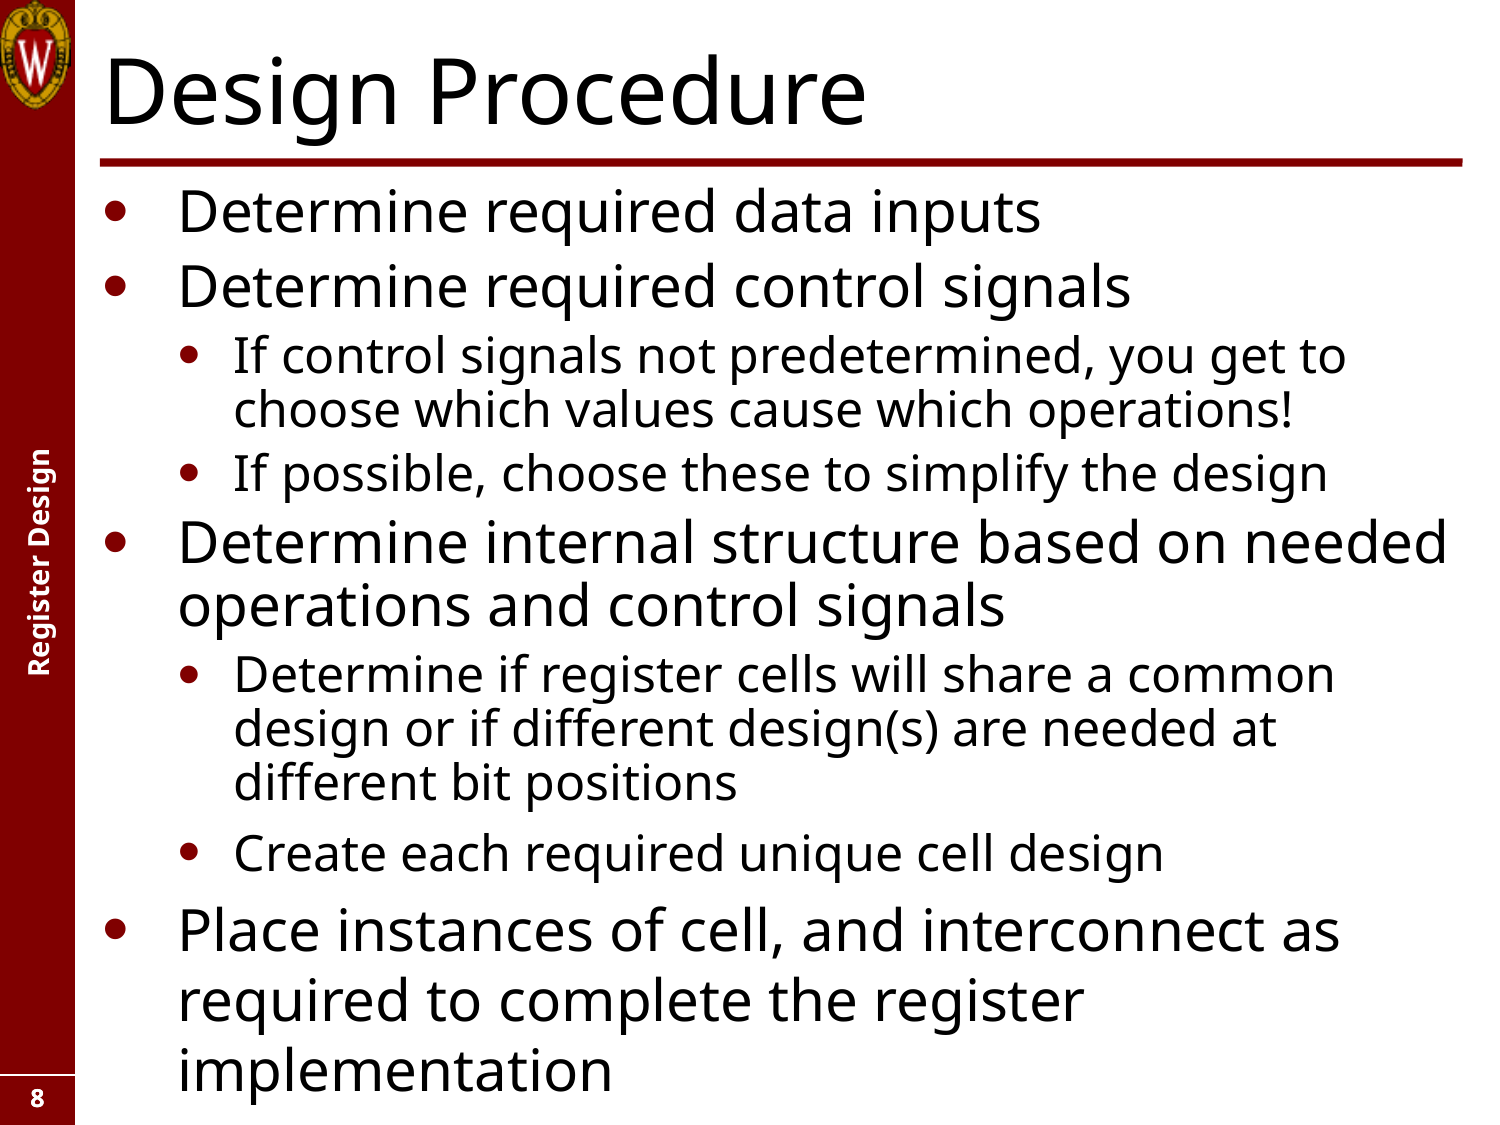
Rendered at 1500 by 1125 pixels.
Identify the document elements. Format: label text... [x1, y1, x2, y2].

picture [0, 0, 71, 113]
title Design Procedure [87, 12, 1488, 163]
list Determine required data inputs Determine required control signals If control signals not predetermined, you get to choose which values cause which operations! If possible, choose these to simplify the design Determine internal structure based on needed operations and control signals Determine if register cells will share a common design or if different design(s) are needed at different bit positions Create each required unique cell design Place instances of cell, and interconnect as required to complete the register implementation [87, 174, 1488, 1121]
